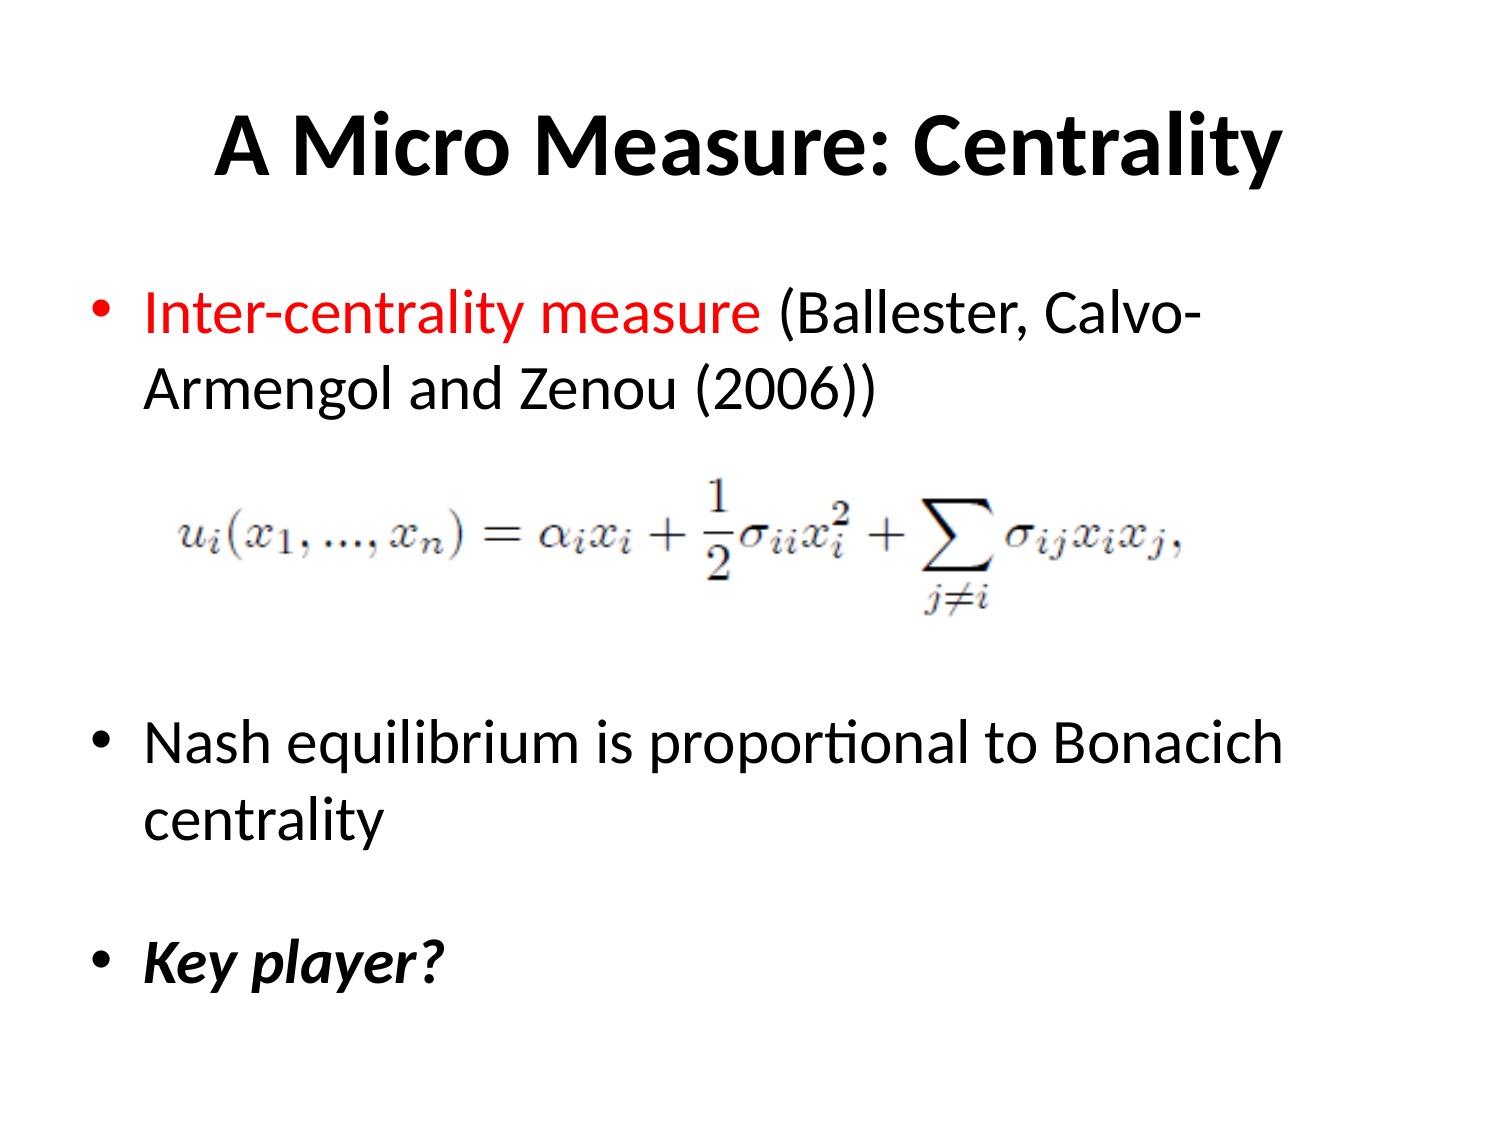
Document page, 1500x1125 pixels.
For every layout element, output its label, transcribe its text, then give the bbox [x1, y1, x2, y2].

title A Micro Measure: Centrality [75, 45, 1425, 233]
picture [112, 462, 1276, 651]
list Inter-centrality measure (Ballester, Calvo-Armengol and Zenou (2006)) Nash equilibrium is proportional to Bonacich centrality Key player? [75, 262, 1425, 1005]
